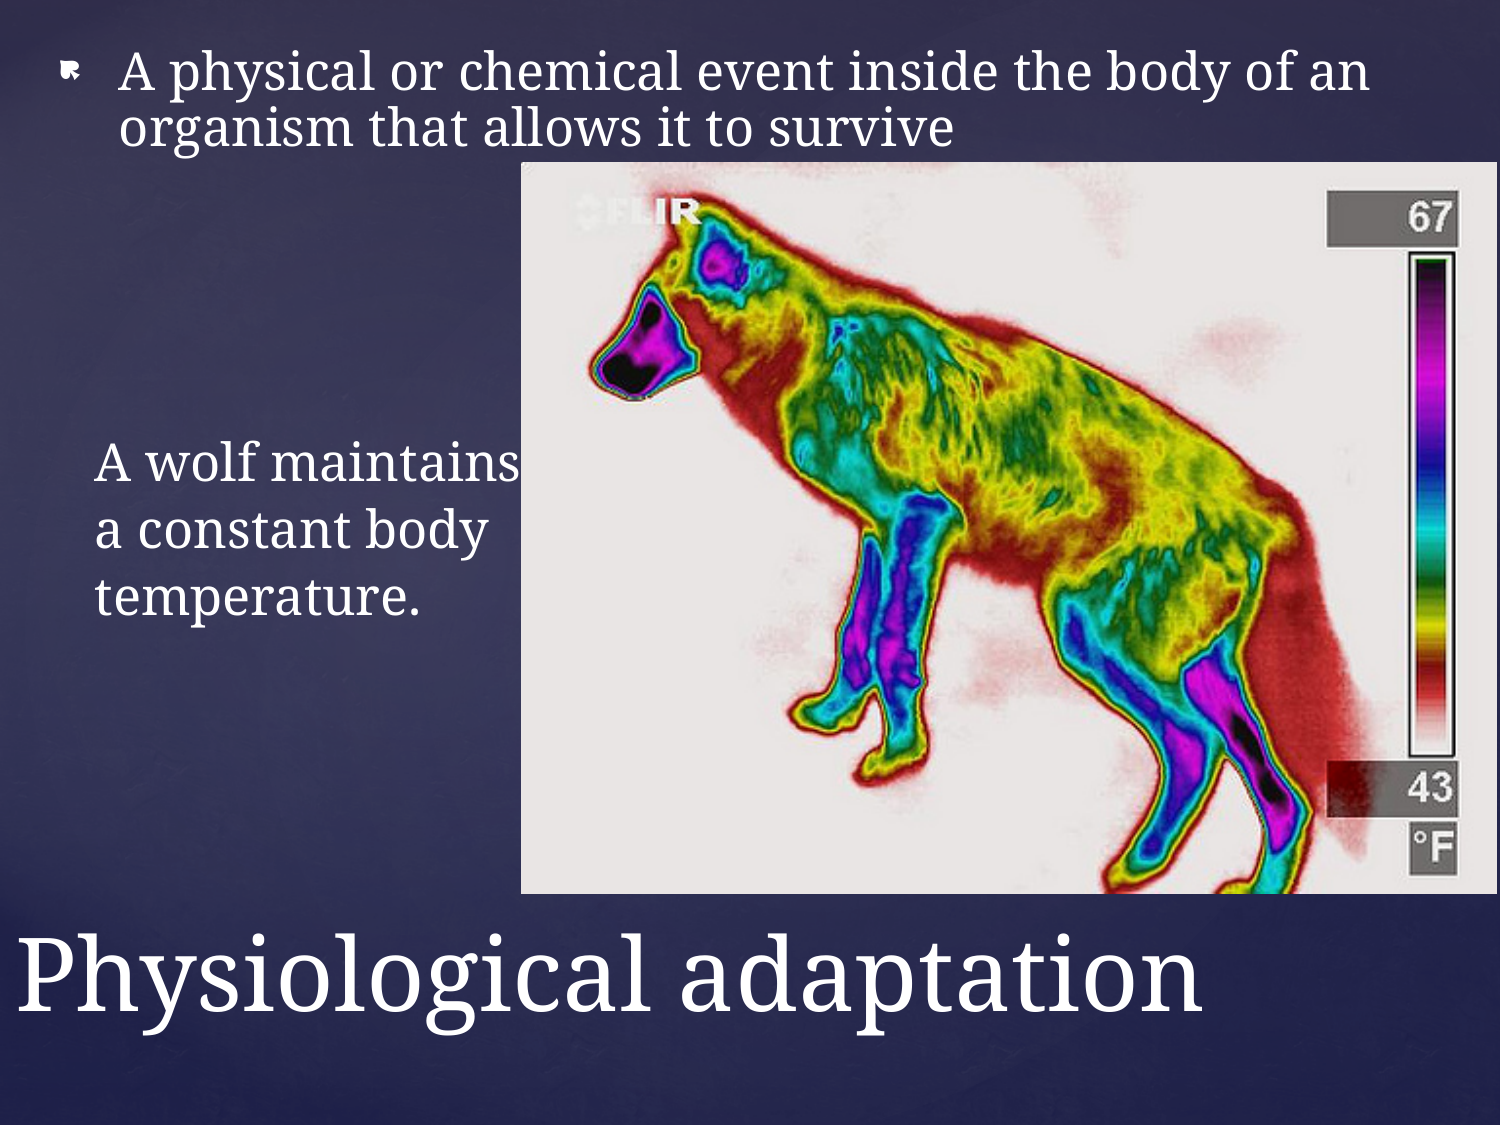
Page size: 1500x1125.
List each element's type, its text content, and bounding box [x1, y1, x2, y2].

list A physical or chemical event inside the body of an organism that allows it to survive A wolf maintains a constant body temperature. [24, 37, 1463, 638]
title Physiological adaptation [0, 889, 1238, 1040]
picture [520, 161, 1497, 895]
